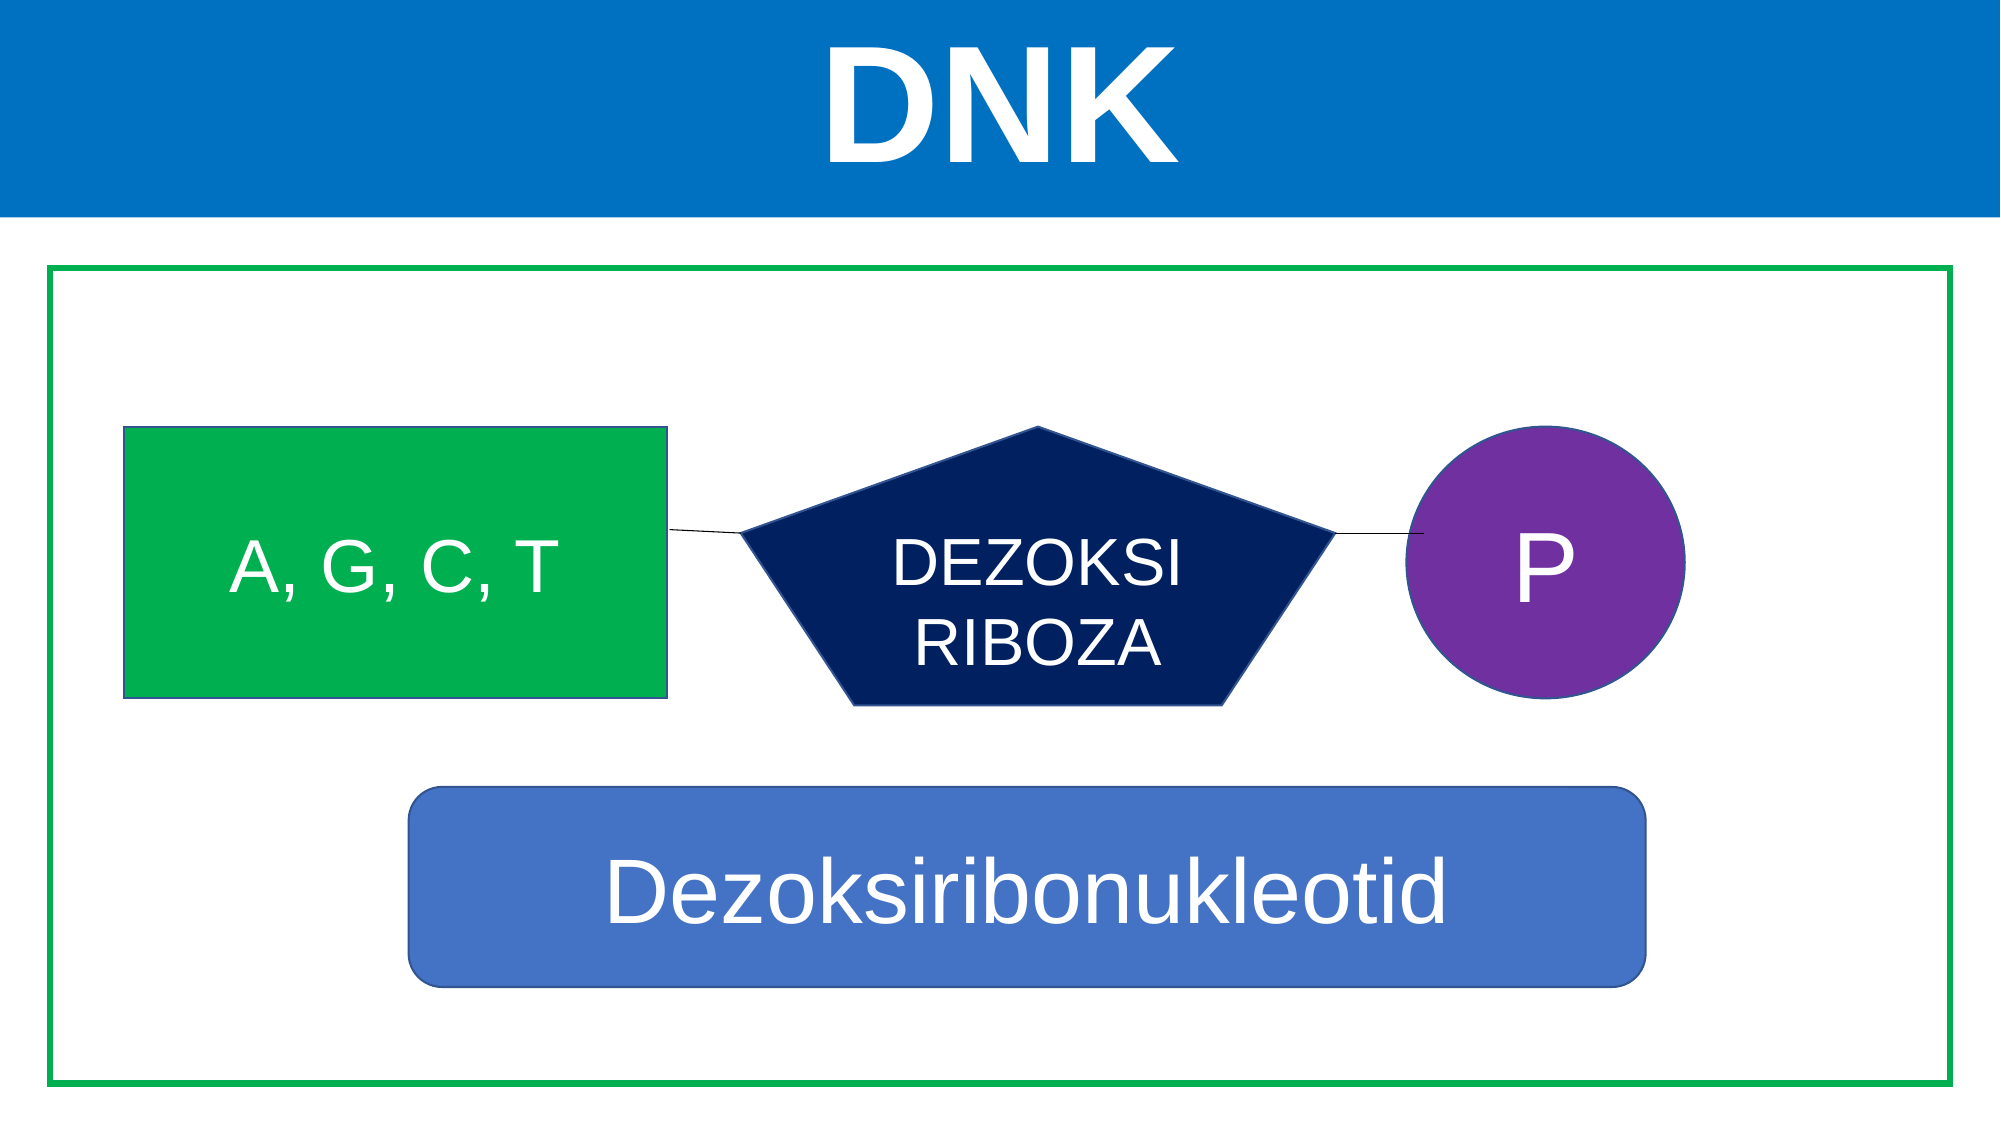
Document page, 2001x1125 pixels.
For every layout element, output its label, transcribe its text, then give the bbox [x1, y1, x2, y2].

text_box DEZOKSIRIBOZA [740, 425, 1337, 707]
text_box A, G, C, T [123, 426, 668, 699]
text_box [669, 529, 741, 534]
text_box [49, 267, 1951, 1085]
text_box Dezoksiribonukleotid [407, 785, 1647, 989]
text_box P [1405, 425, 1686, 700]
title DNK [0, 0, 2000, 218]
